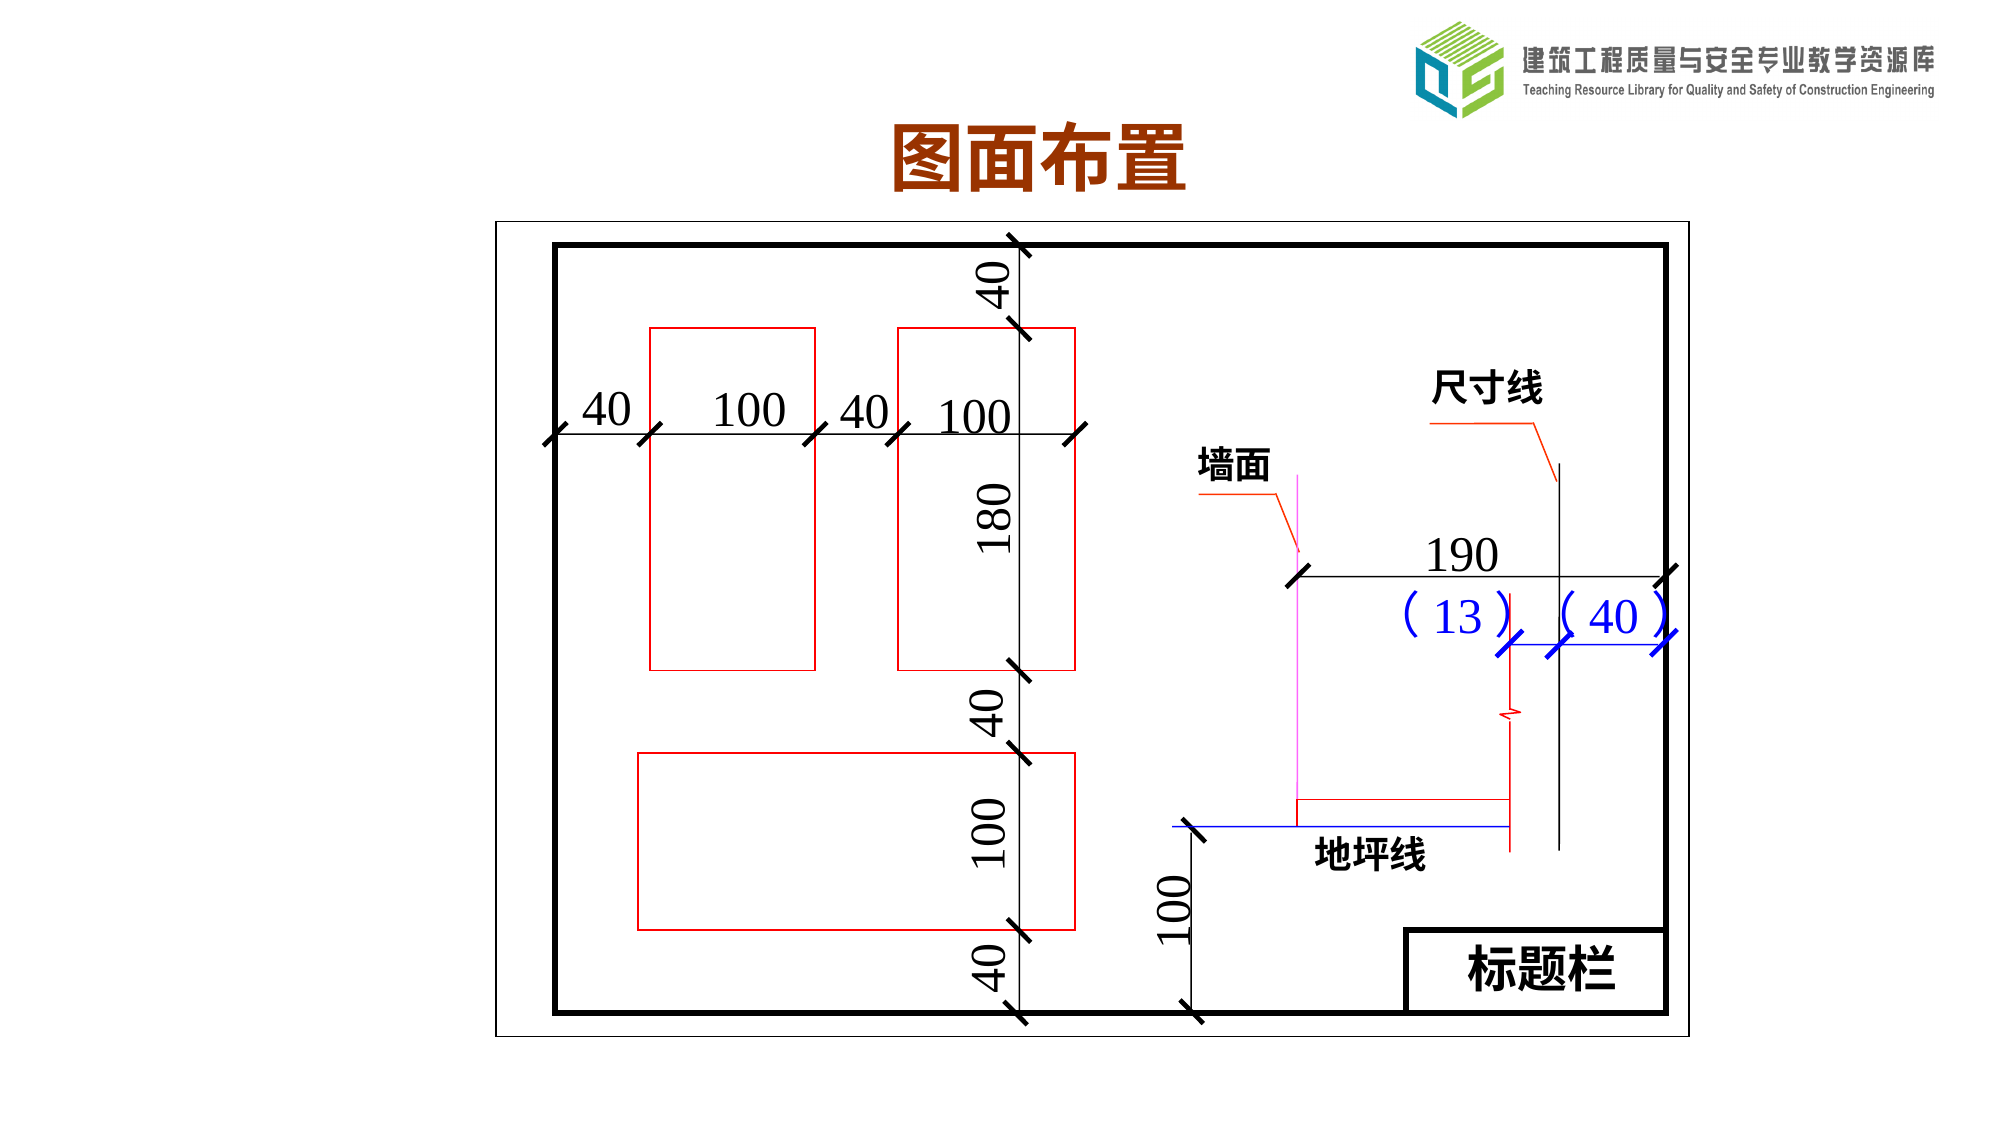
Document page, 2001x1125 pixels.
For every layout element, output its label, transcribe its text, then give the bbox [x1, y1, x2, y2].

text_box 图面布置 [874, 103, 1205, 209]
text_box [1415, 356, 1560, 482]
picture [1410, 16, 1939, 121]
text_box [496, 218, 1690, 1037]
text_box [1367, 575, 1705, 659]
